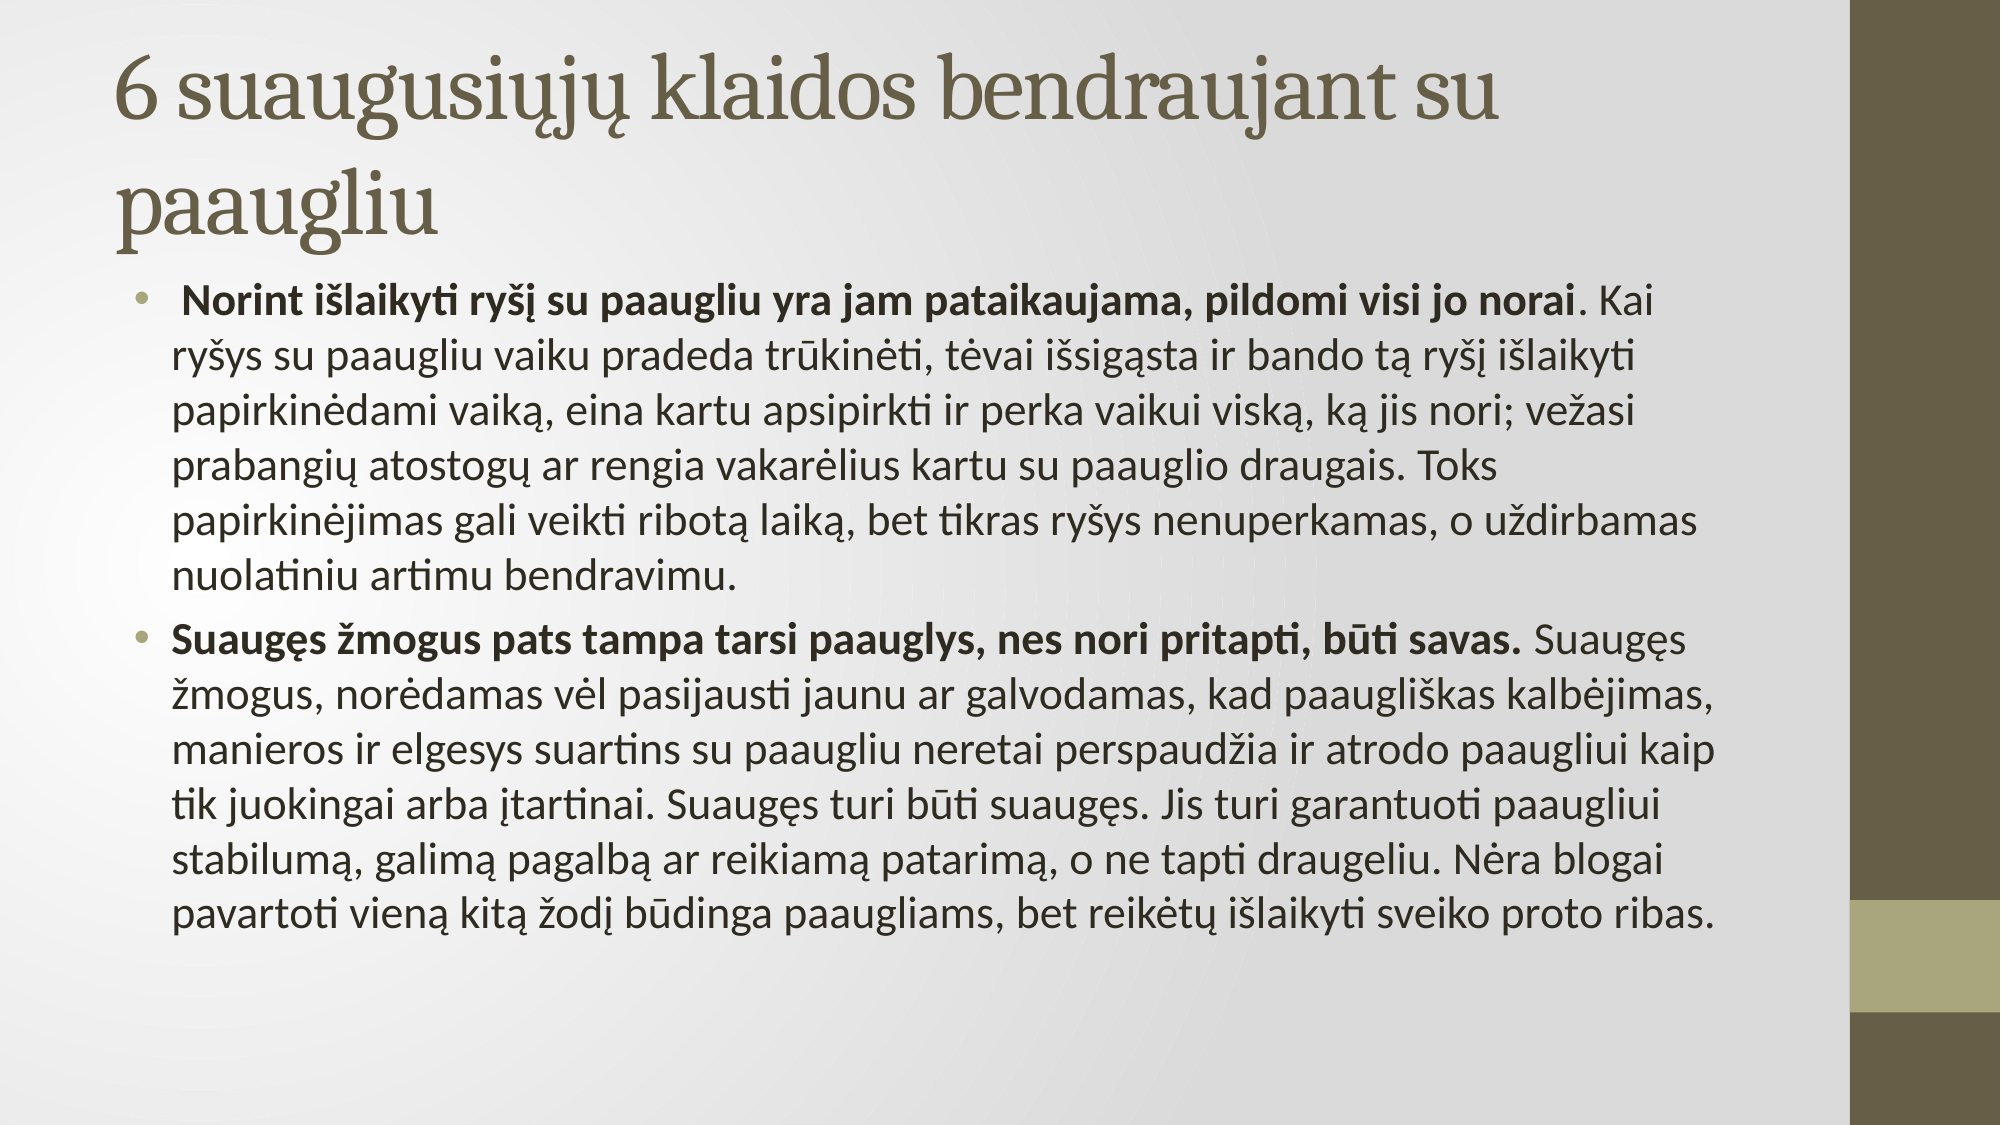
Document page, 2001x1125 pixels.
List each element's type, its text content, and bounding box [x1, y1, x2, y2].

list Norint išlaikyti ryšį su paaugliu yra jam pataikaujama, pildomi visi jo norai. Kai ryšys su paaugliu vaiku pradeda trūkinėti, tėvai išsigąsta ir bando tą ryšį išlaikyti papirkinėdami vaiką, eina kartu apsipirkti ir perka vaikui viską, ką jis nori; vežasi prabangių atostogų ar rengia vakarėlius kartu su paauglio draugais. Toks papirkinėjimas gali veikti ribotą laiką, bet tikras ryšys nenuperkamas, o uždirbamas nuolatiniu artimu bendravimu. Suaugęs žmogus pats tampa tarsi paauglys, nes nori pritapti, būti savas. Suaugęs žmogus, norėdamas vėl pasijausti jaunu ar galvodamas, kad paaugliškas kalbėjimas, manieros ir elgesys suartins su paaugliu neretai perspaudžia ir atrodo paaugliui kaip tik juokingai arba įtartinai. Suaugęs turi būti suaugęs. Jis turi garantuoti paaugliui stabilumą, galimą pagalbą ar reikiamą patarimą, o ne tapti draugeliu. Nėra blogai pavartoti vieną kitą žodį būdinga paaugliams, bet reikėtų išlaikyti sveiko proto ribas. [99, 262, 1767, 1050]
title 6 suaugusiųjų klaidos bendraujant su paaugliu [99, 45, 1767, 233]
